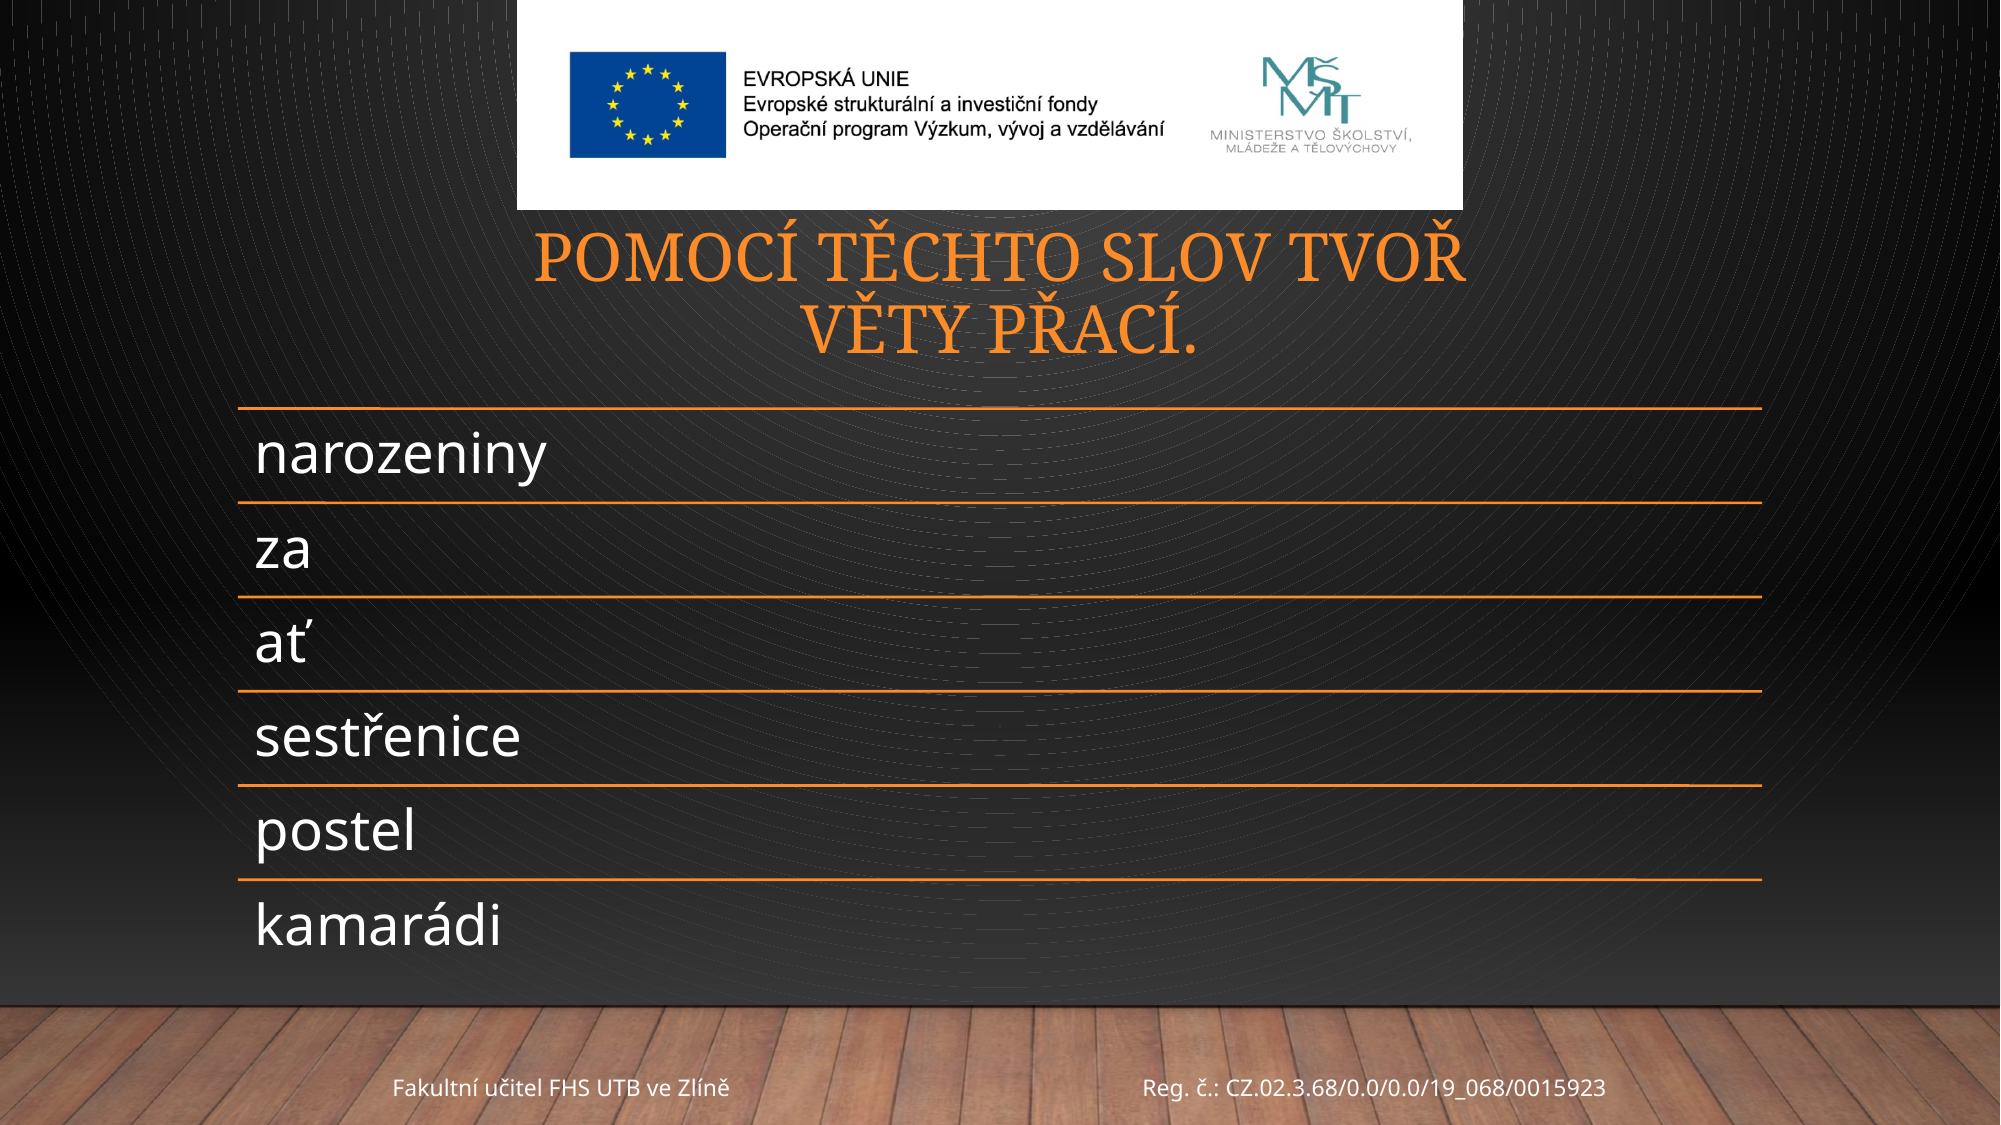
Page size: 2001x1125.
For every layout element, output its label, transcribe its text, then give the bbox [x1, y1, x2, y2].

picture [517, 0, 1463, 210]
picture [0, 1005, 2000, 1125]
title Pomocí těchto slov tvoř věty přací. [237, 209, 1763, 382]
text_box Fakultní učitel FHS UTB ve Zlíně Reg. č.: CZ.02.3.68/0.0/0.0/19_068/0015923 [249, 1067, 1750, 1107]
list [237, 407, 1763, 975]
